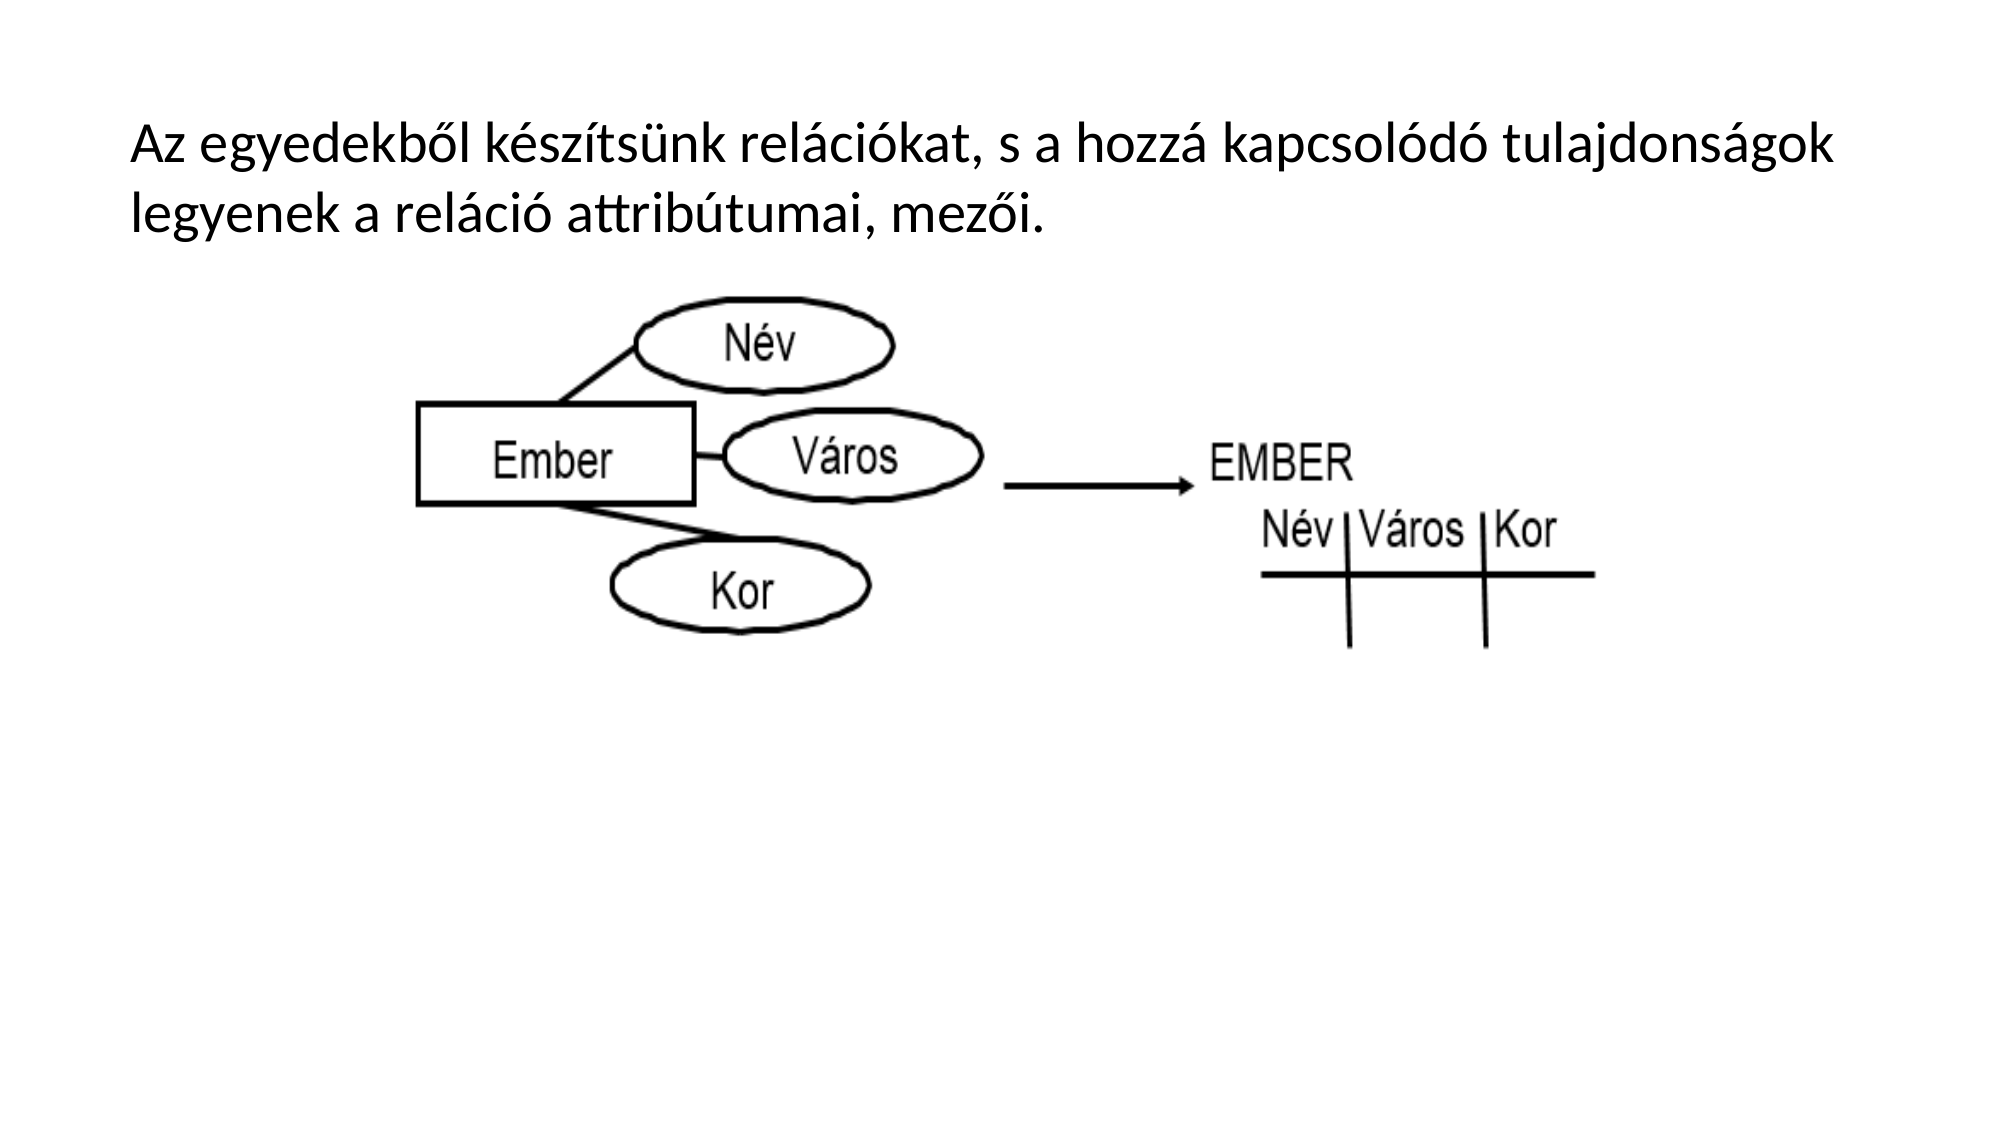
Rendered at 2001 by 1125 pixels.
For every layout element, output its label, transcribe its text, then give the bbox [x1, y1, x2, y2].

list Az egyedekből készítsünk relációkat, s a hozzá kapcsolódó tulajdonságok legyenek a reláció attribútumai, mezői. [115, 96, 1887, 276]
picture [399, 275, 1603, 665]
